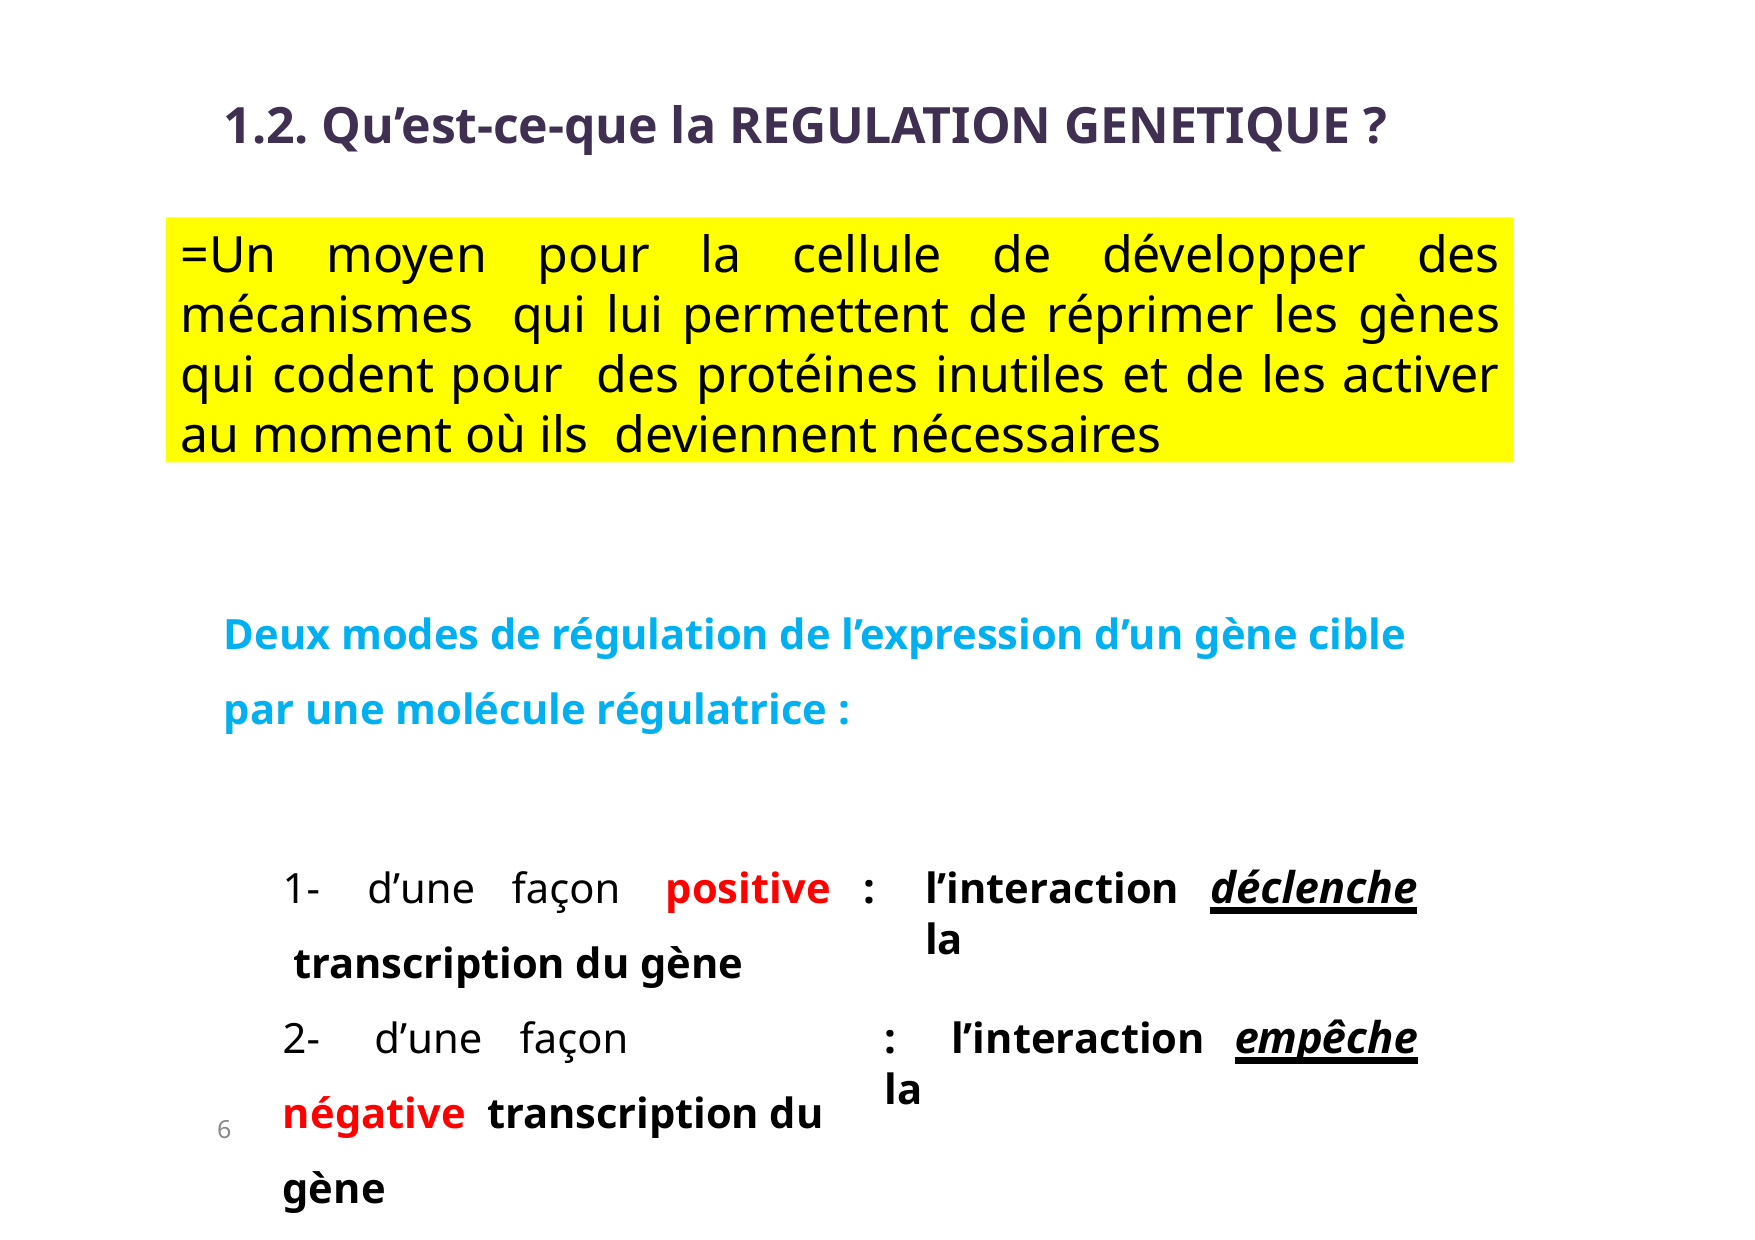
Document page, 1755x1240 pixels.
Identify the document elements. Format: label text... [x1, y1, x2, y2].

text_box 2- d’une façon négative transcription du gène [280, 985, 840, 1213]
text_box 1- d’une façon positive : transcription du gène [280, 835, 882, 988]
text_box : l’interaction empêche la [882, 1007, 1486, 1113]
text_box l’interaction déclenche la [923, 857, 1486, 963]
text_box Deux modes de régulation de l’expression d’un gène cible par une molécule régulatrice : [221, 555, 1427, 733]
text_box =Un moyen pour la cellule de développer des mécanismes qui lui permettent de réprimer les gènes qui codent pour des protéines inutiles et de les activer au moment où ils deviennent nécessaires [165, 217, 1514, 463]
title 1.2. Qu’est-ce-que la REGULATION GENETIQUE ? [221, 91, 1512, 301]
text_box 6 [215, 1111, 235, 1144]
